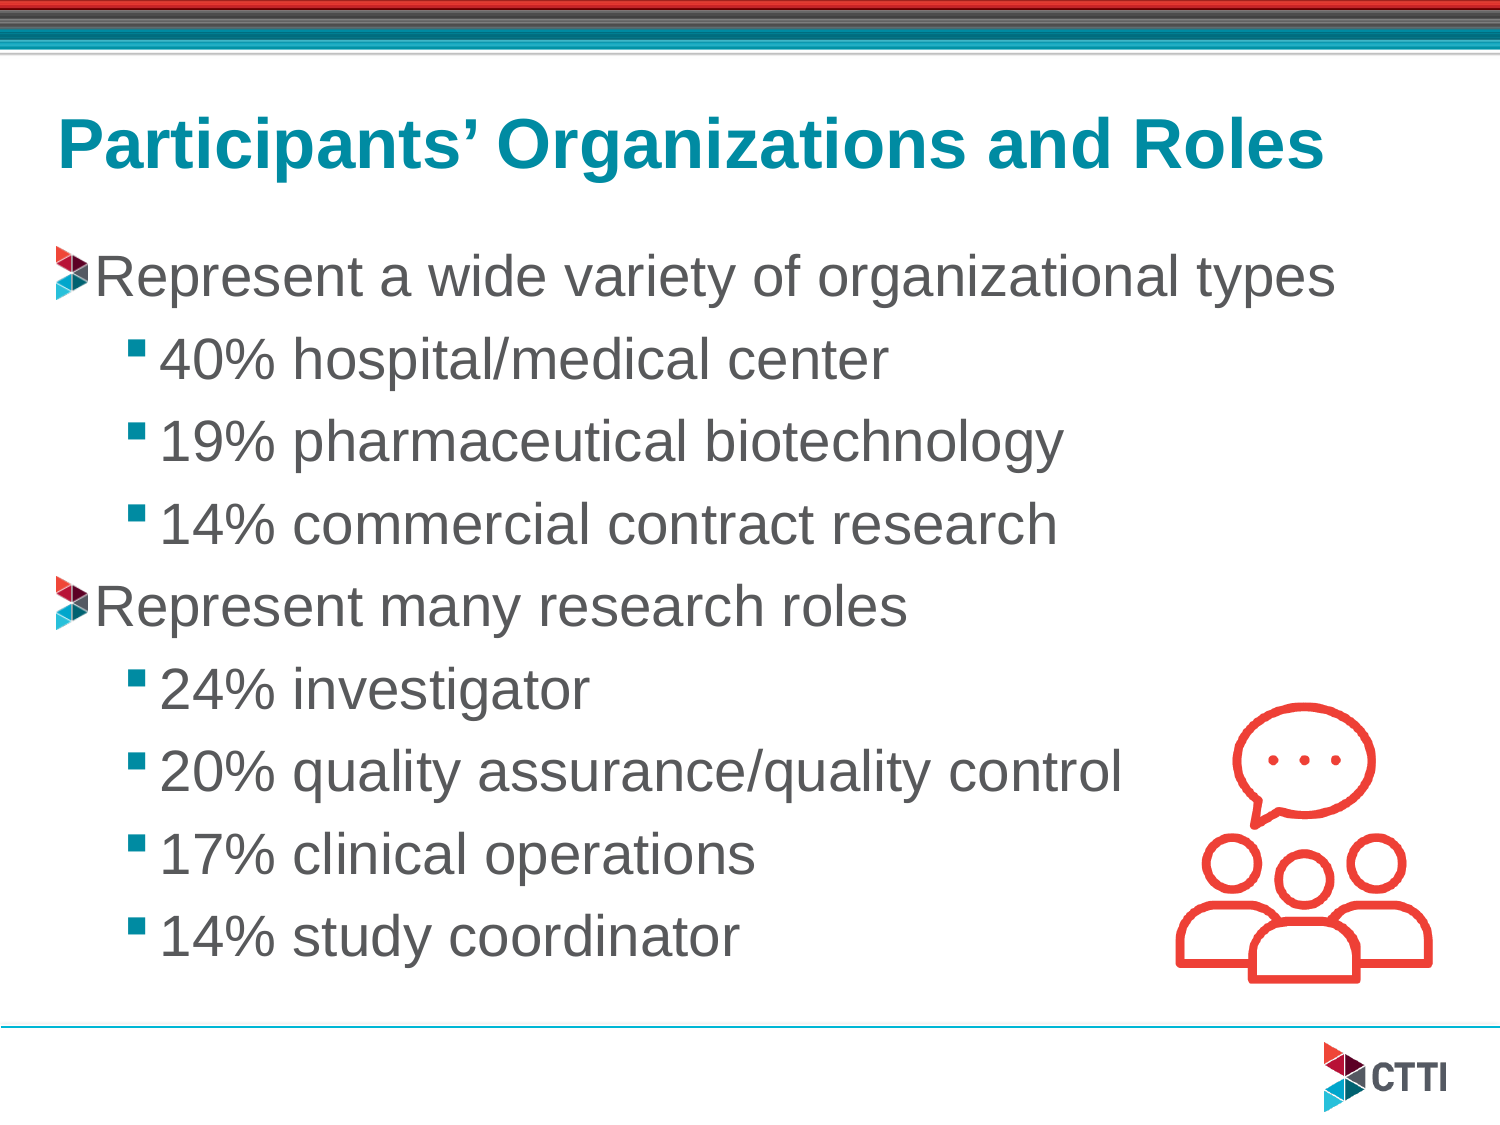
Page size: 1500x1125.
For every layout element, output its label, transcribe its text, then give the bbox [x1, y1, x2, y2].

picture [1145, 699, 1461, 987]
picture [1324, 1042, 1446, 1112]
title Participants’ Organizations and Roles [56, 77, 1446, 204]
picture [56, 246, 88, 300]
picture [56, 576, 88, 630]
list Represent a wide variety of organizational types 40% hospital/medical center 19% pharmaceutical biotechnology 14% commercial contract research Represent many research roles 24% investigator 20% quality assurance/quality control 17% clinical operations 14% study coordinator [56, 238, 1446, 978]
picture [0, 0, 1500, 59]
